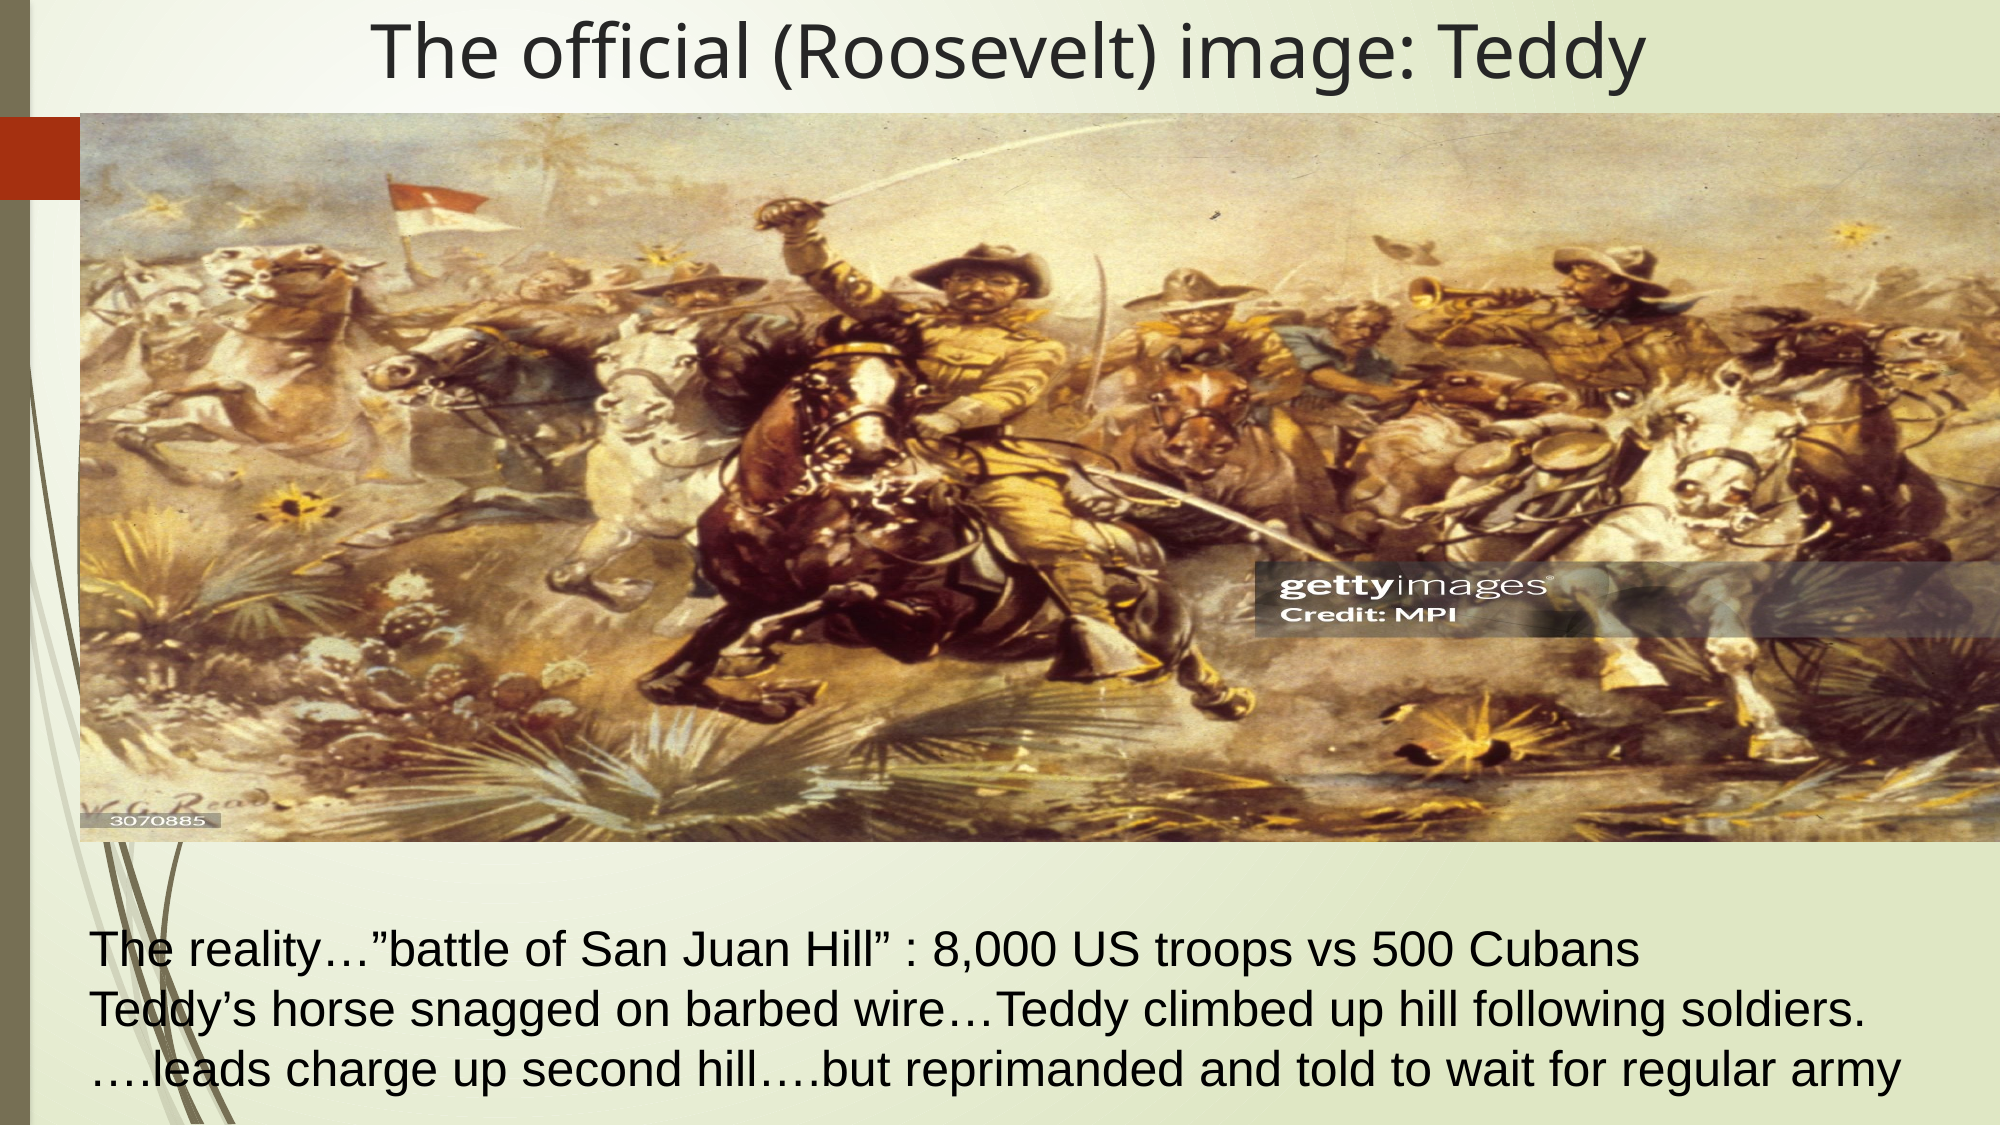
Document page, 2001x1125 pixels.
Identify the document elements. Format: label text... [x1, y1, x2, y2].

picture [80, 113, 2000, 843]
title The official (Roosevelt) image: Teddy … [167, 0, 1870, 112]
text_box The reality…”battle of San Juan Hill” : 8,000 US troops vs 500 Cubans Teddy’s horse snagged on barbed wire…Teddy climbed up hill following soldiers. ….leads charge up second hill….but reprimanded and told to wait for regular army [73, 908, 2000, 1125]
